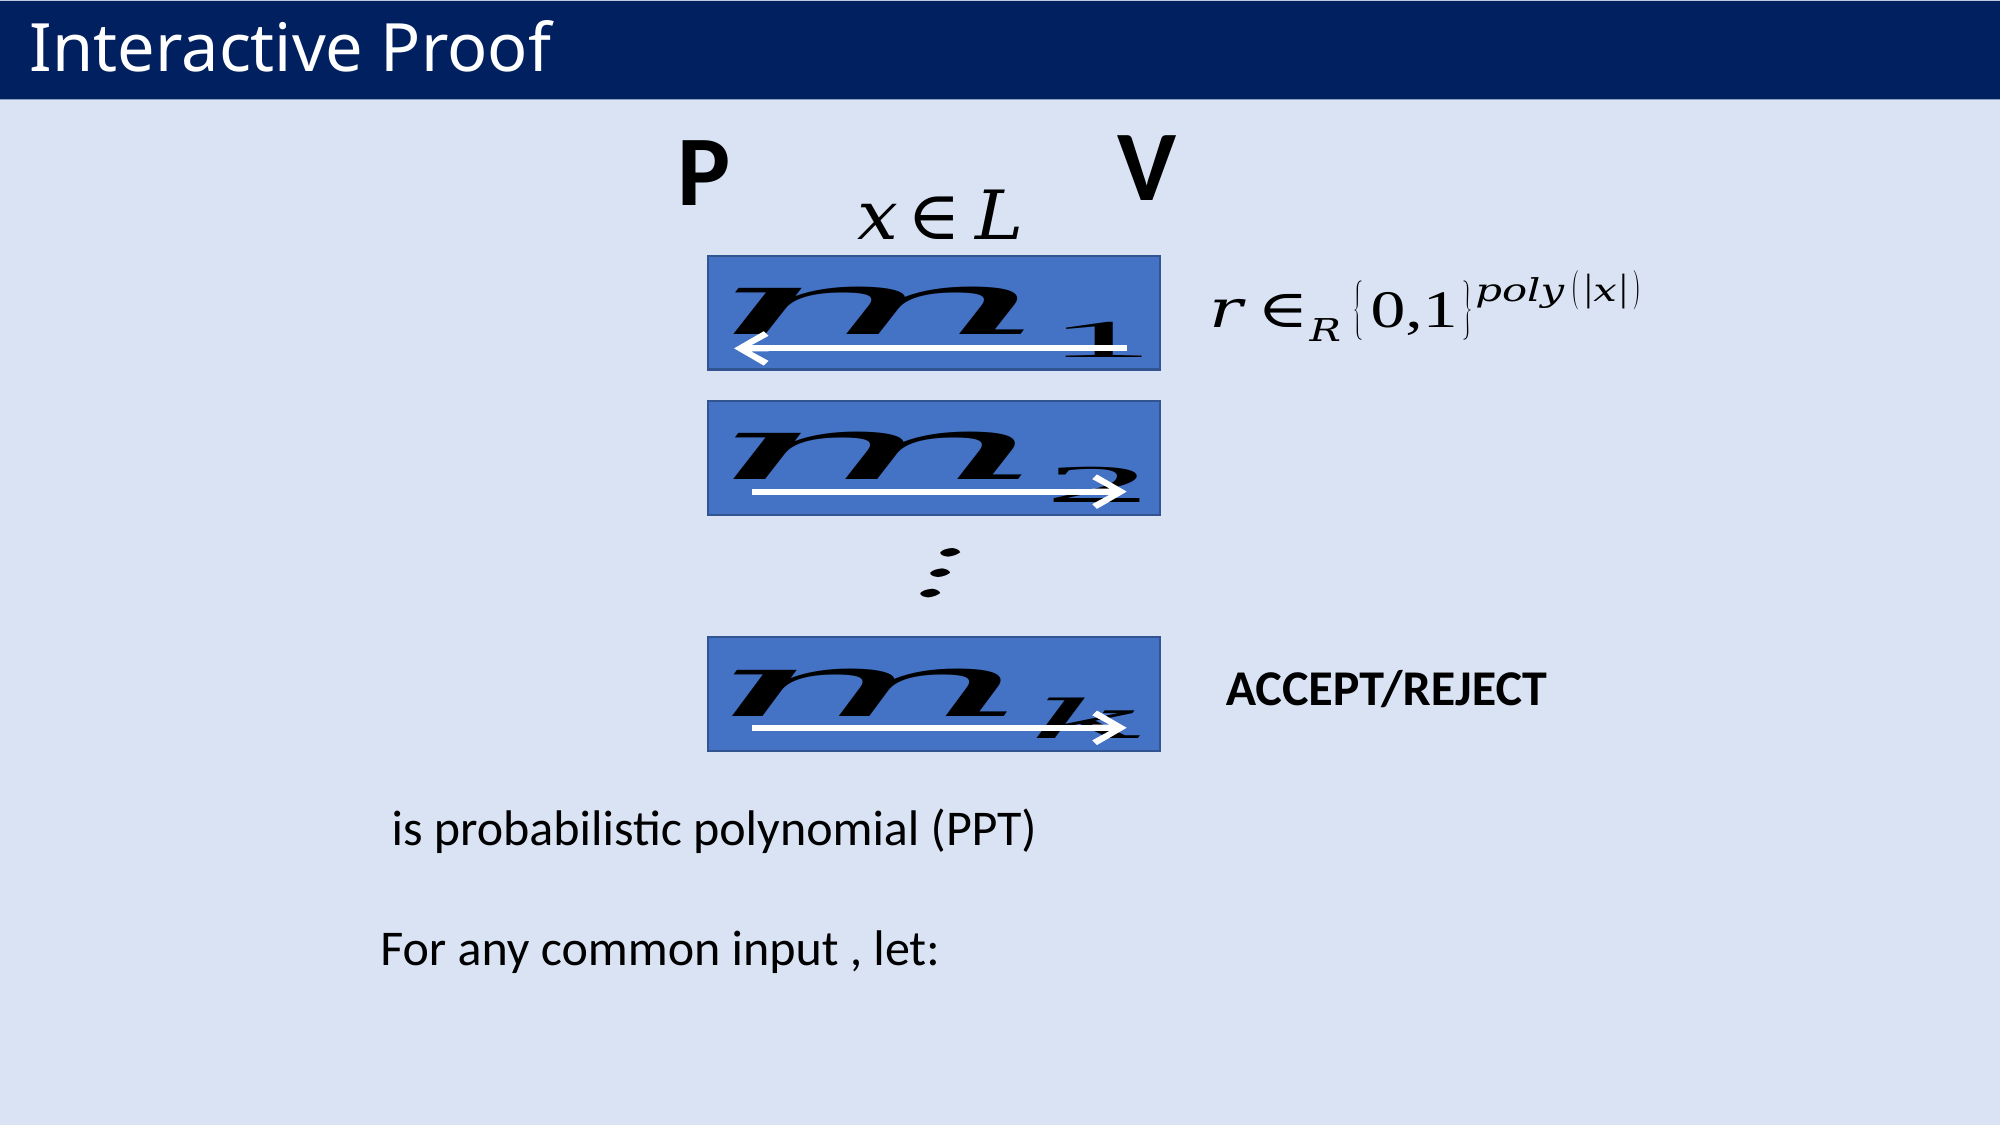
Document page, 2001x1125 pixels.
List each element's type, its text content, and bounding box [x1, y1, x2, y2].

text_box P [662, 98, 770, 233]
title Interactive Proof [0, 0, 2000, 100]
text_box ACCEPT/REJECT [1211, 648, 1563, 724]
text_box V [1102, 92, 1210, 228]
